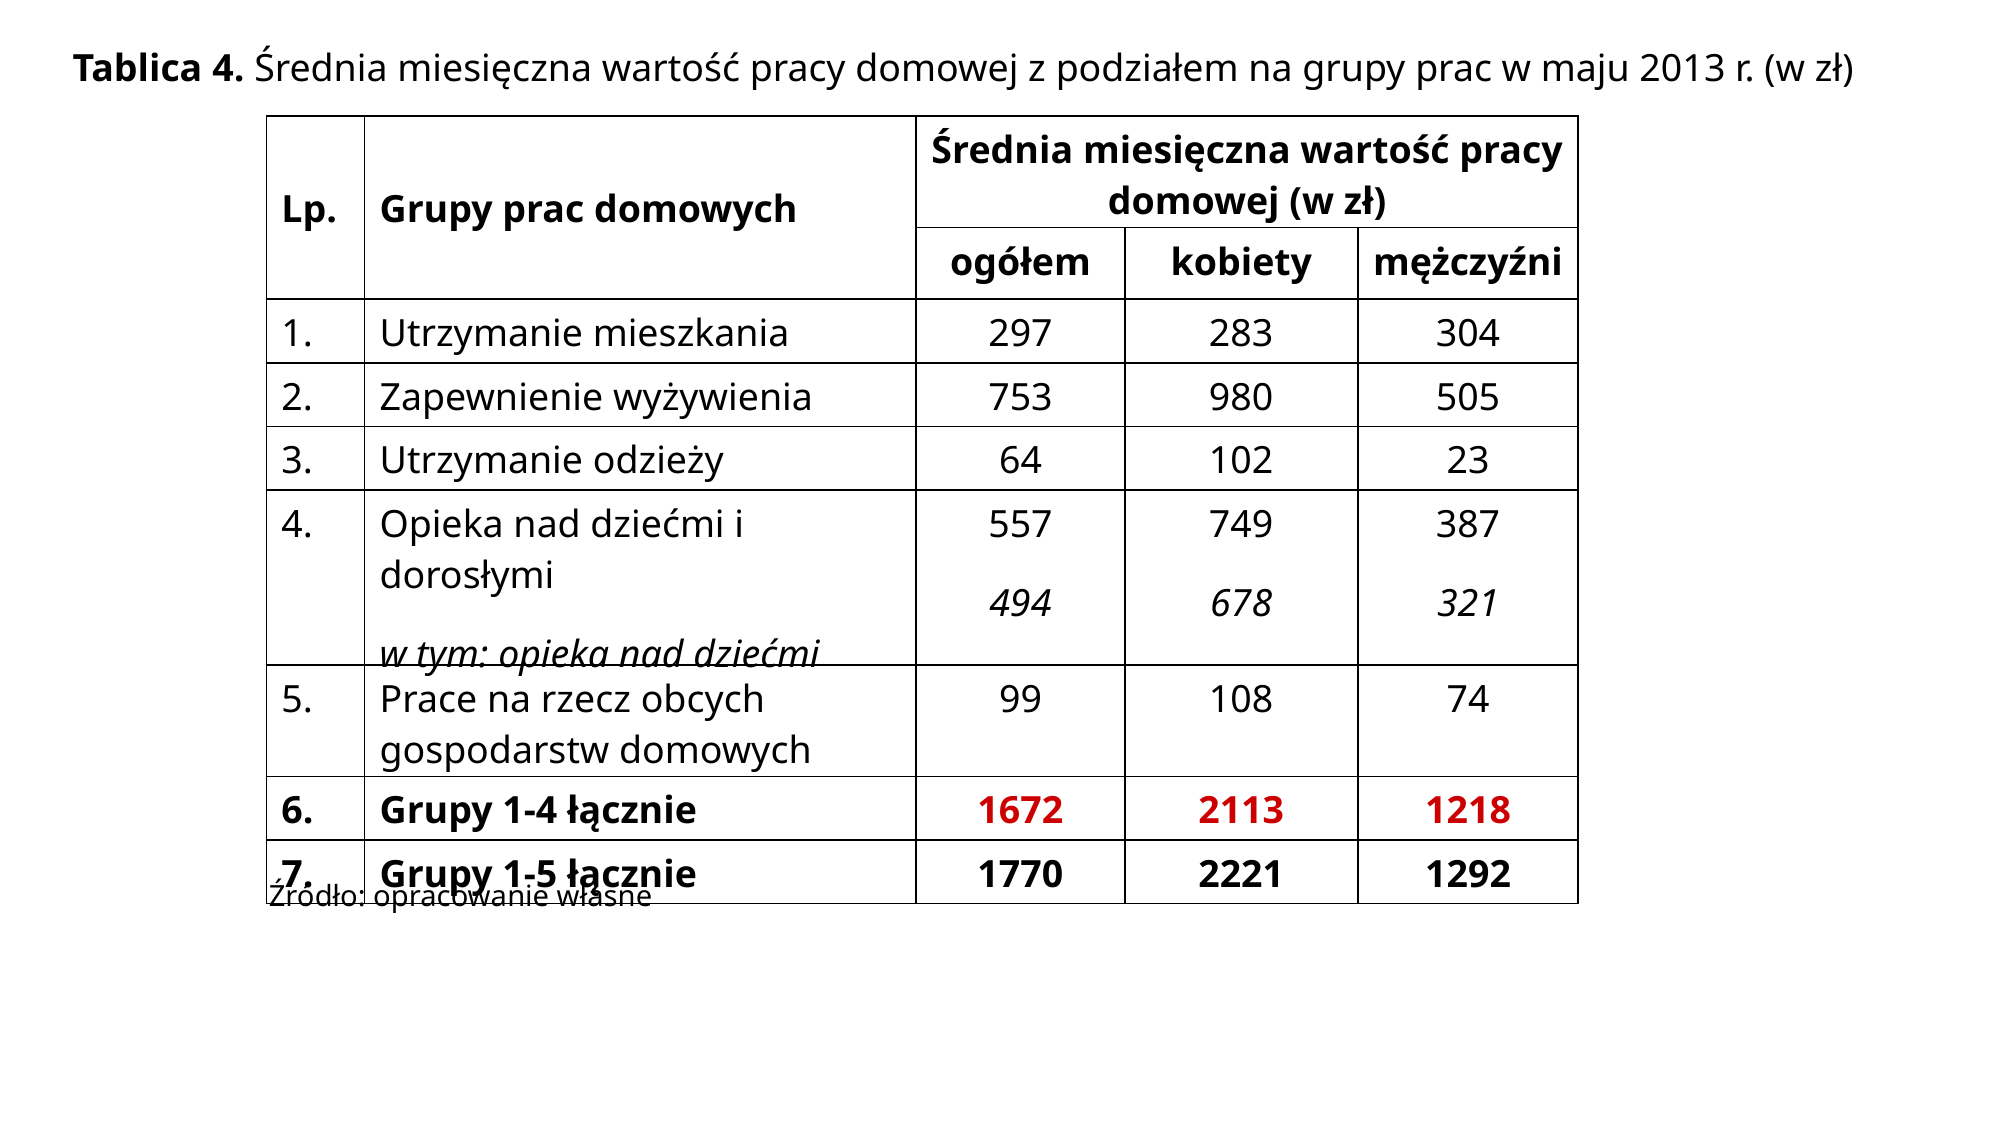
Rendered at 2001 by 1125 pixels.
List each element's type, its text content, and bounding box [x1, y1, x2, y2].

table_cell 557 494 [917, 491, 1124, 664]
table_cell 283 [1126, 300, 1357, 362]
table_cell Zapewnienie wyżywienia [365, 364, 915, 426]
table_cell kobiety [1126, 228, 1357, 298]
table_cell 1292 [1359, 841, 1577, 903]
table_cell 749 678 [1126, 491, 1357, 664]
table_cell 99 [917, 666, 1124, 776]
table_cell 102 [1126, 427, 1357, 489]
table_cell 74 [1359, 666, 1577, 776]
table_cell Grupy 1-5 łącznie [365, 841, 915, 903]
table_cell 1672 [917, 777, 1124, 839]
table_cell 7. [267, 841, 364, 869]
table_cell 2221 [1126, 841, 1357, 903]
text_box Źródło: opracowanie własne [253, 869, 688, 920]
table_cell Grupy 1-4 łącznie [365, 777, 915, 839]
table_cell 297 [917, 300, 1124, 362]
table_cell 1770 [917, 841, 1124, 903]
table_cell 980 [1126, 364, 1357, 426]
table_cell 753 [917, 364, 1124, 426]
table_cell ogółem [917, 228, 1124, 298]
table_cell 1. [267, 300, 364, 362]
table_cell 64 [917, 427, 1124, 489]
table_cell 3. [267, 427, 364, 489]
table_cell 387 321 [1359, 491, 1577, 664]
table_header Grupy prac domowych [365, 117, 915, 298]
table_cell mężczyźni [1359, 228, 1577, 298]
text_box Tablica 4. Średnia miesięczna wartość pracy domowej z podziałem na grupy prac w maju 2013 r. (w zł) [57, 37, 1871, 97]
table_cell 6. [267, 777, 364, 839]
table_cell 1218 [1359, 777, 1577, 839]
table_cell 2. [267, 364, 364, 426]
table_cell 505 [1359, 364, 1577, 426]
table_header Lp. [267, 117, 364, 298]
table_cell Utrzymanie odzieży [365, 427, 915, 489]
table_cell 23 [1359, 427, 1577, 489]
table_cell Opieka nad dziećmi i dorosłymi w tym: opieka nad dziećmi [365, 491, 915, 664]
table_cell 108 [1126, 666, 1357, 776]
table_cell Prace na rzecz obcych gospodarstw domowych [365, 666, 915, 776]
table_cell Utrzymanie mieszkania [365, 300, 915, 362]
table_cell 4. [267, 491, 364, 664]
table_cell 5. [267, 666, 364, 776]
table_cell 2113 [1126, 777, 1357, 839]
table_header Średnia miesięczna wartość pracy domowej (w zł) [917, 117, 1577, 227]
table_cell 304 [1359, 300, 1577, 362]
